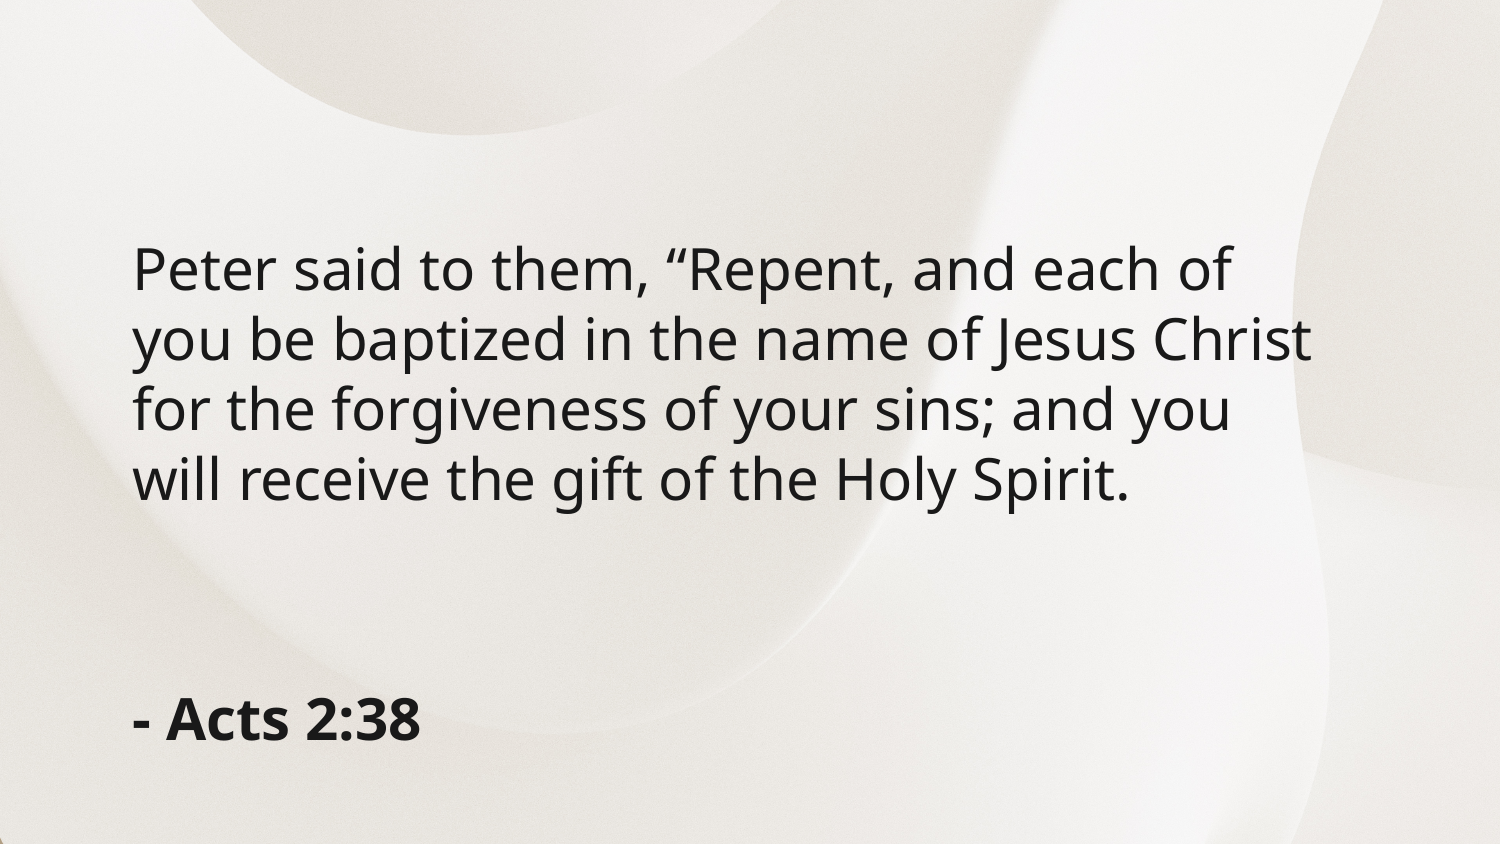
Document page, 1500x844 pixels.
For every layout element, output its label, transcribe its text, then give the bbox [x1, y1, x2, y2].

picture [0, 0, 1500, 844]
list Peter said to them, “Repent, and each of you be baptized in the name of Jesus Christ for the forgiveness of your sins; and you will receive the gift of the Holy Spirit. [116, 70, 1343, 675]
list - Acts 2:38 [116, 674, 799, 760]
